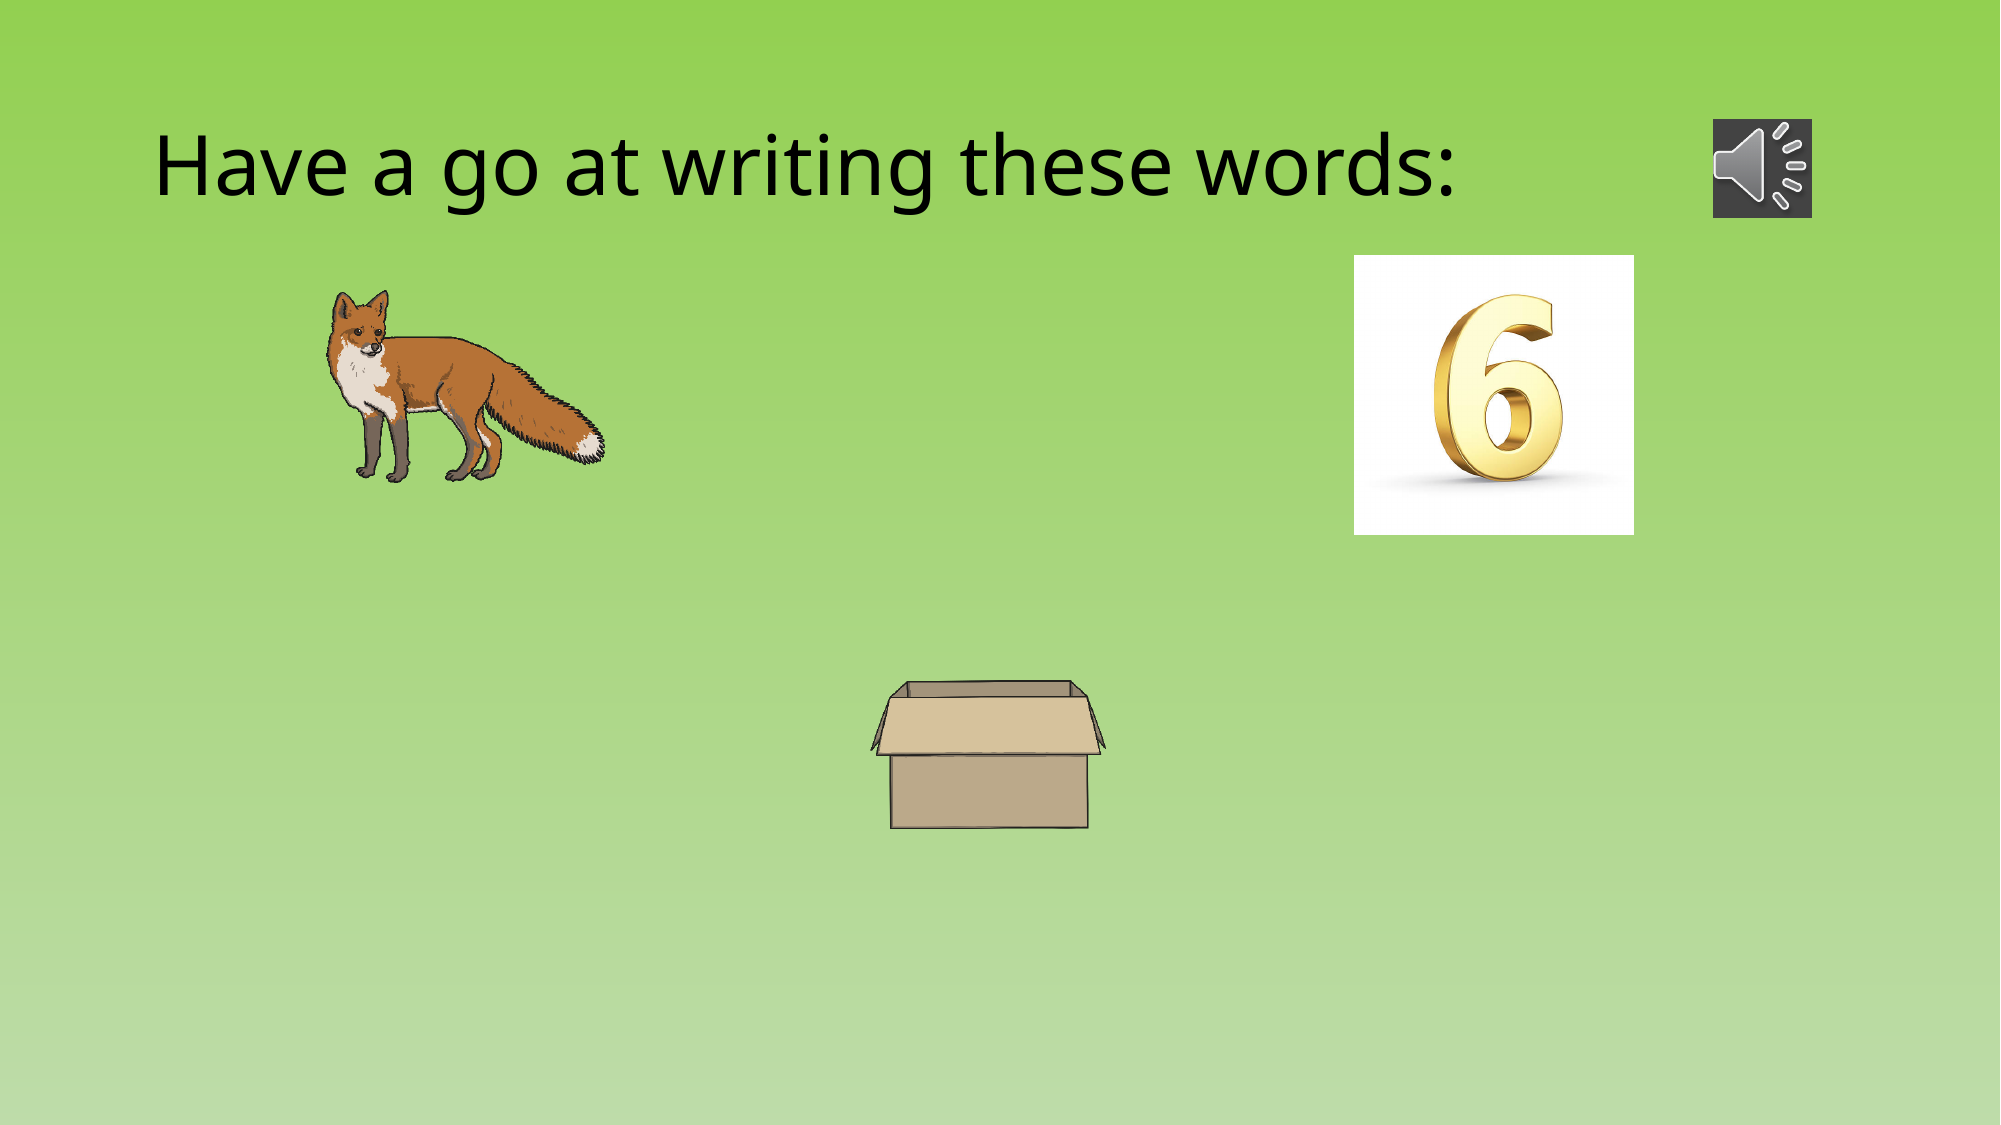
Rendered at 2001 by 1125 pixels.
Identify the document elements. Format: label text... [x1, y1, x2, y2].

title Have a go at writing these words: [137, 59, 1863, 278]
picture [1712, 118, 1813, 219]
picture [869, 680, 1106, 829]
picture [1354, 255, 1634, 535]
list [326, 290, 605, 483]
